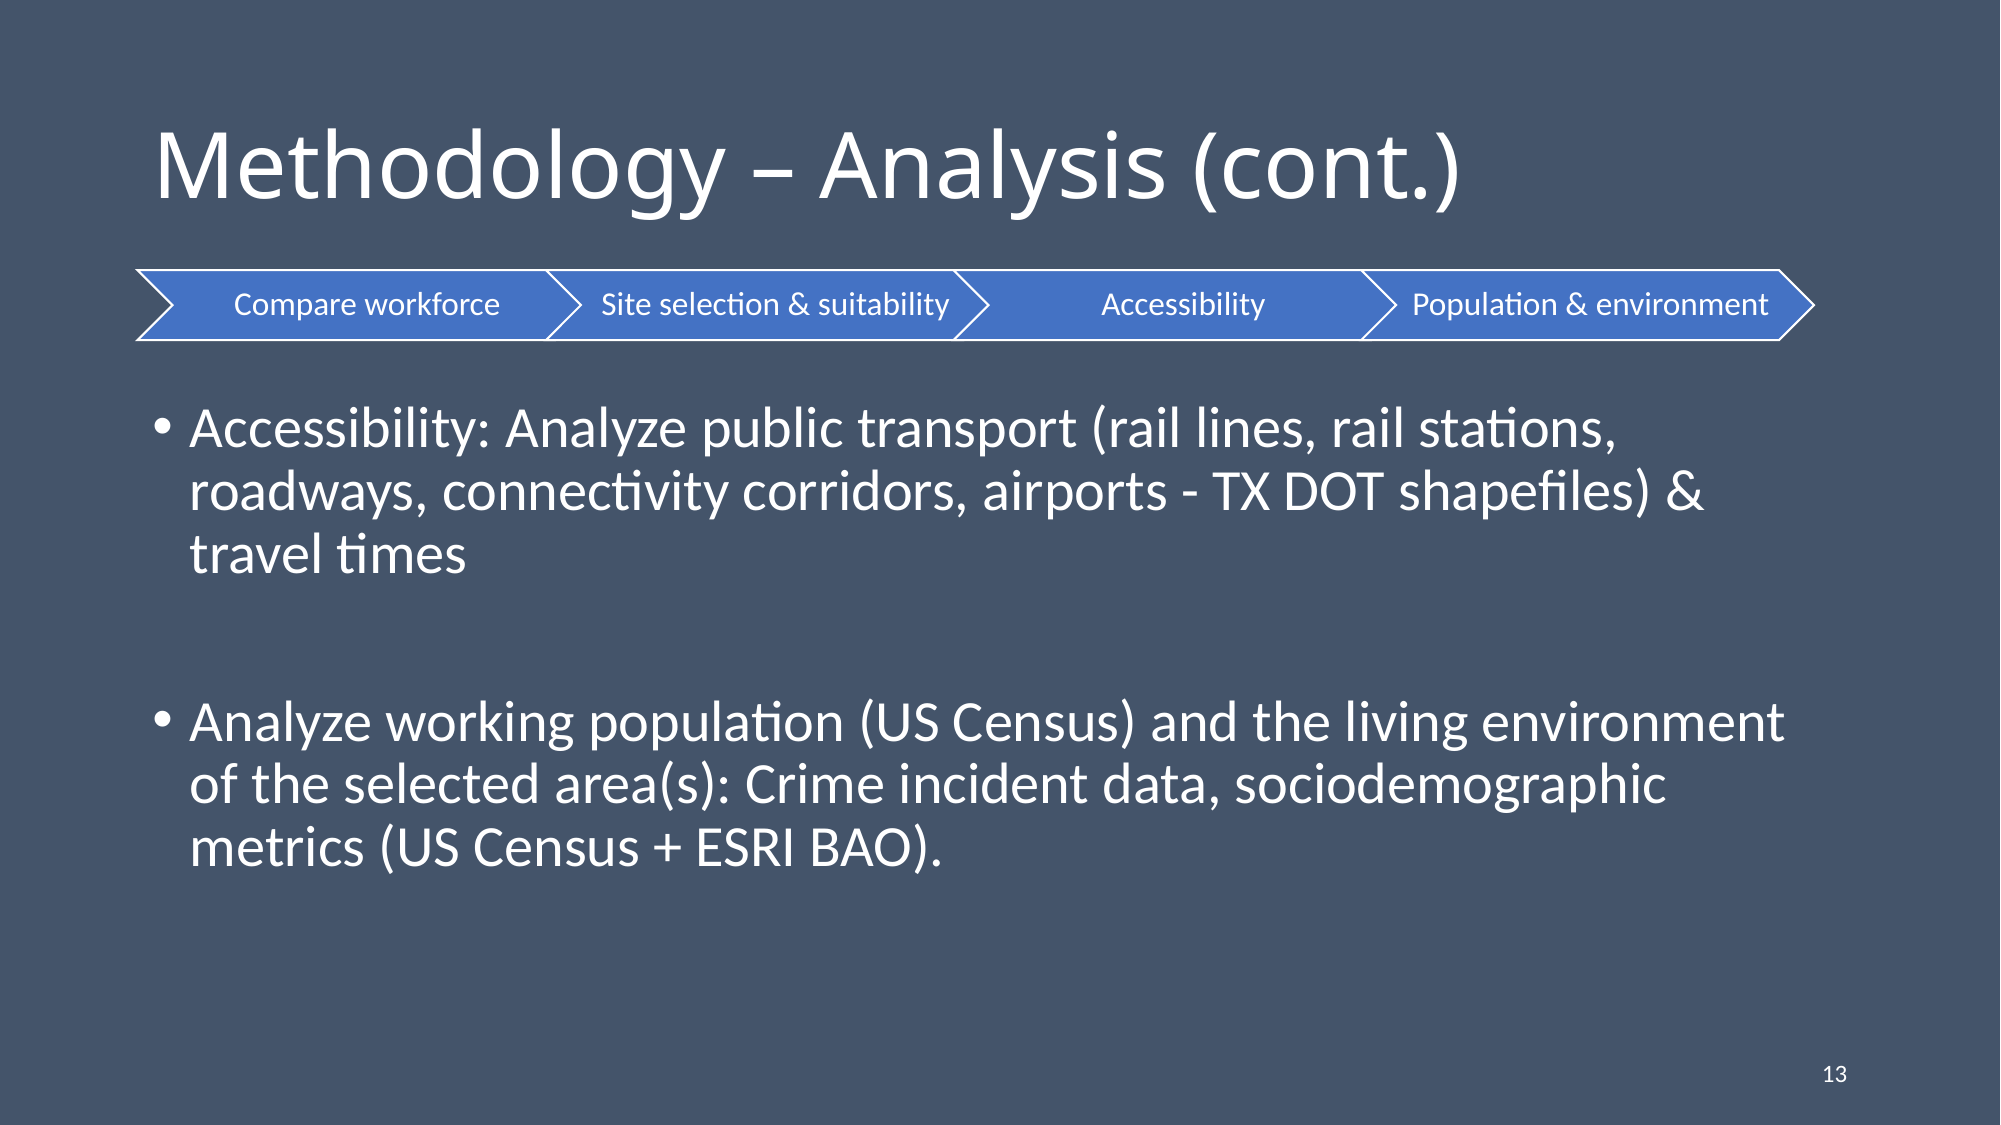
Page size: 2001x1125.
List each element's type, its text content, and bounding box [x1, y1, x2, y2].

list Accessibility: Analyze public transport (rail lines, rail stations, roadways, connectivity corridors, airports - TX DOT shapefiles) & travel times Analyze working population (US Census) and the living environment of the selected area(s): Crime incident data, sociodemographic metrics (US Census + ESRI BAO). [137, 299, 1863, 1014]
slide_number 13 [1412, 1042, 1863, 1103]
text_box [137, 270, 1815, 341]
title Methodology – Analysis (cont.) [137, 59, 1863, 278]
